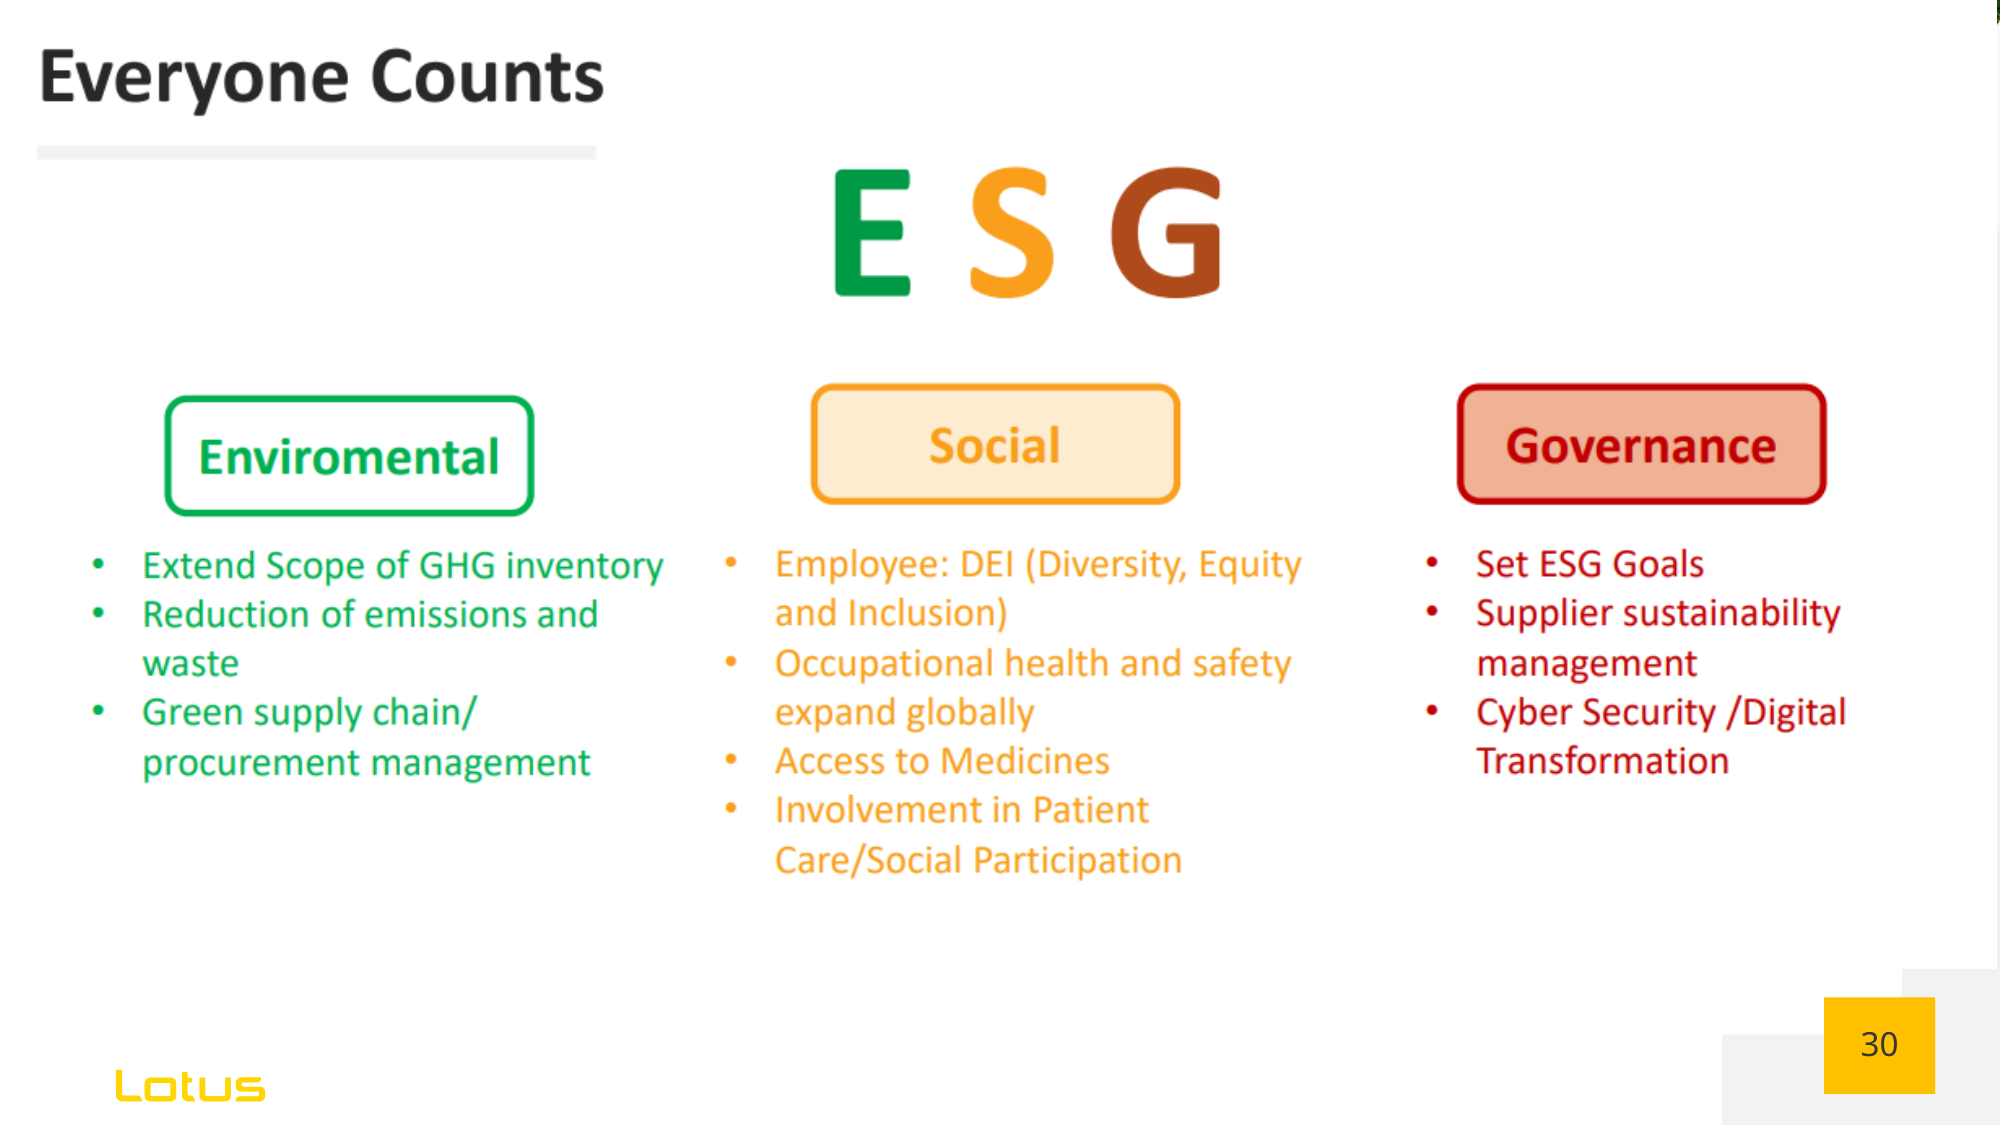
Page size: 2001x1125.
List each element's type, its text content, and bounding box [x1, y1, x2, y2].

slide_number 30 [1824, 997, 1936, 1094]
picture [108, 1060, 271, 1111]
picture [0, 0, 2000, 969]
